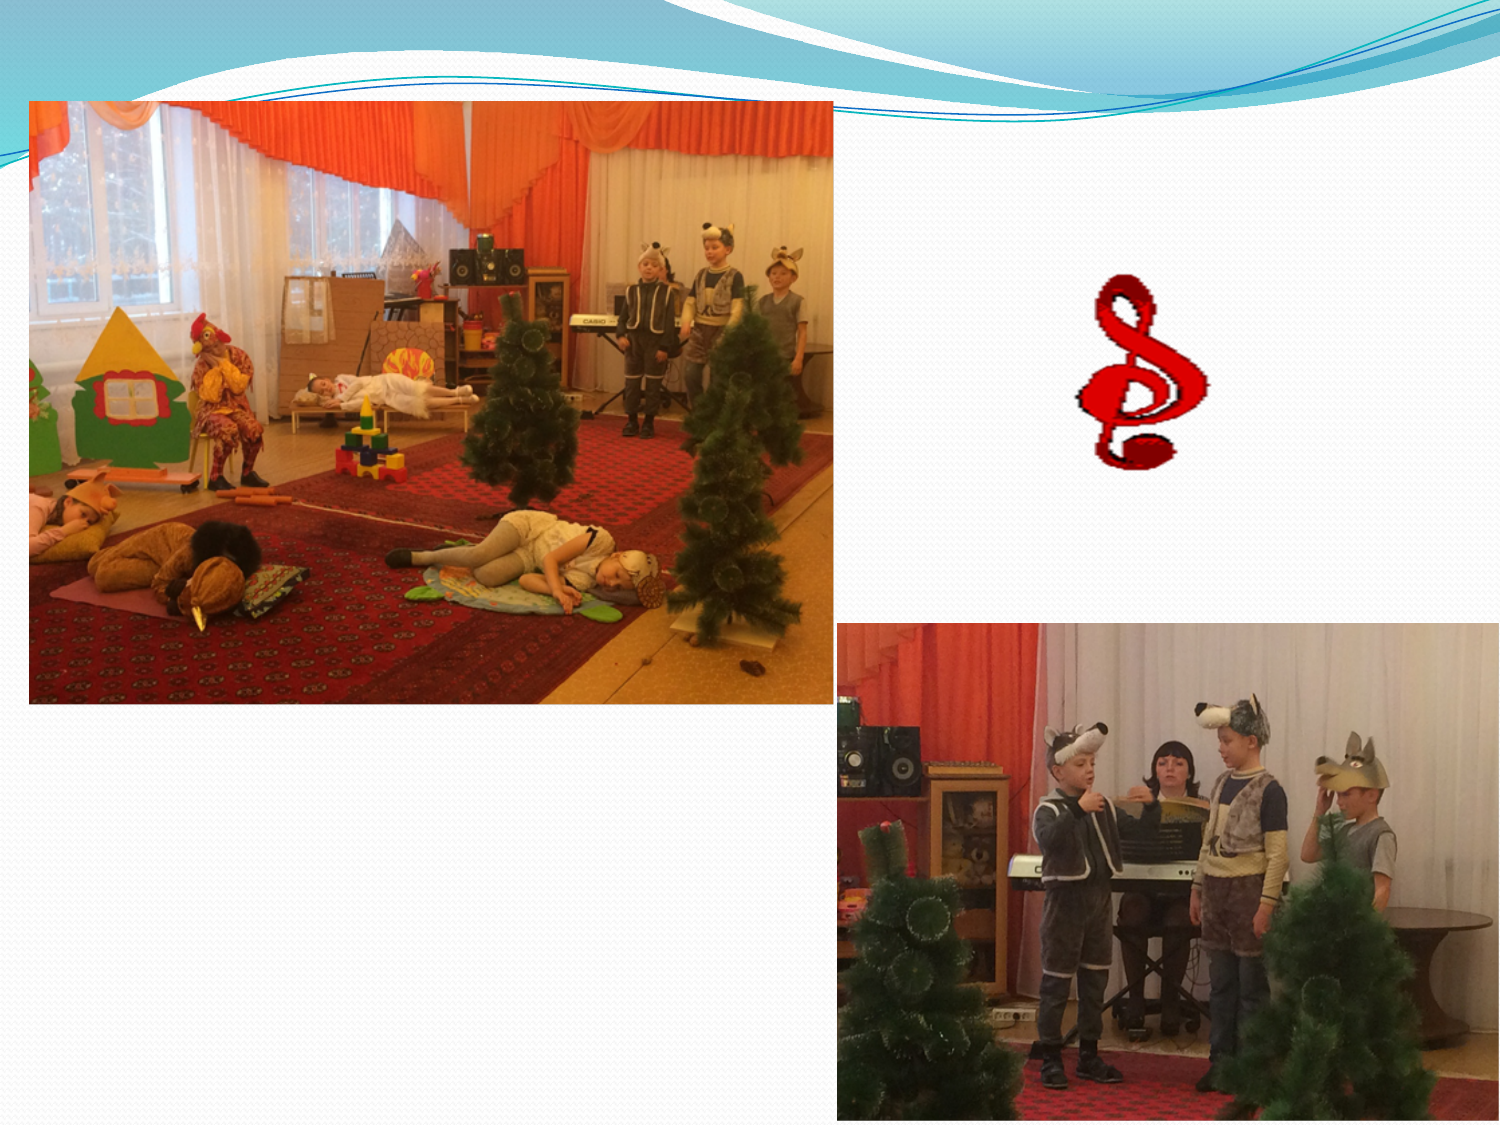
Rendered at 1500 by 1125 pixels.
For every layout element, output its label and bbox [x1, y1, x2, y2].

list [837, 623, 1500, 1122]
picture [974, 266, 1311, 477]
list [29, 101, 835, 707]
